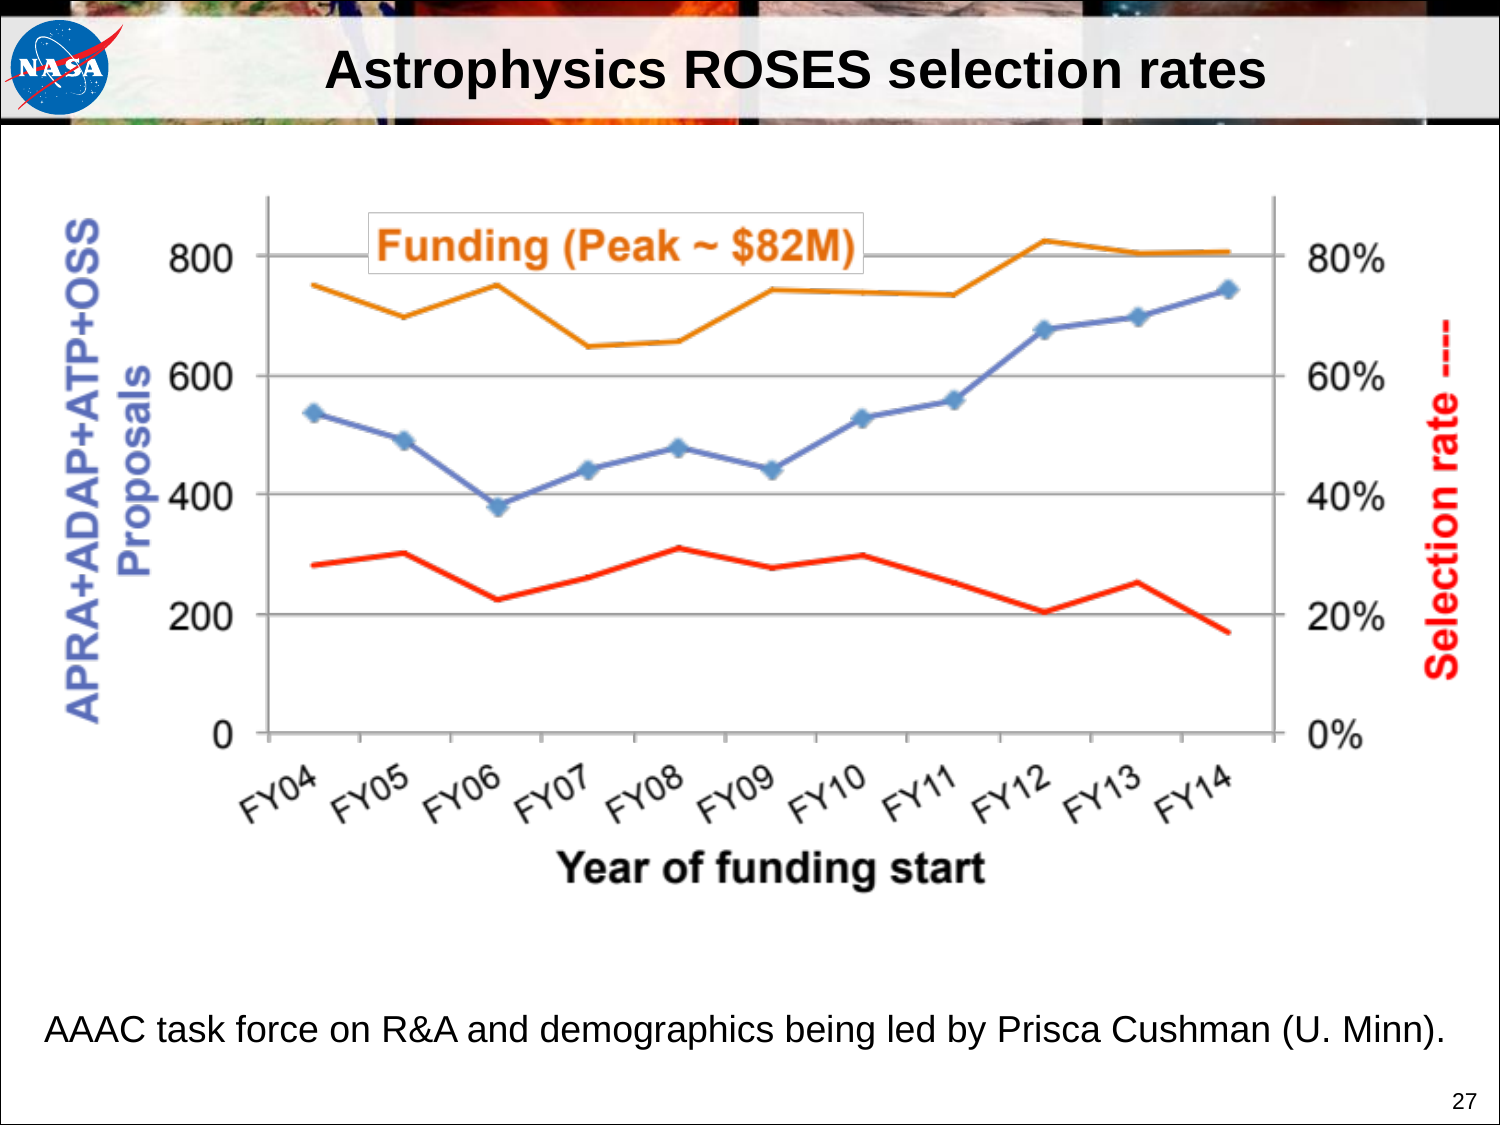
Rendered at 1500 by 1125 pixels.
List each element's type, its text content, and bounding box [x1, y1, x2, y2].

picture [23, 171, 1490, 943]
title Astrophysics ROSES selection rates [155, 33, 1438, 111]
picture [1, 1, 1499, 125]
text_box AAAC task force on R&A and demographics being led by Prisca Cushman (U. Minn). [23, 997, 1468, 1058]
